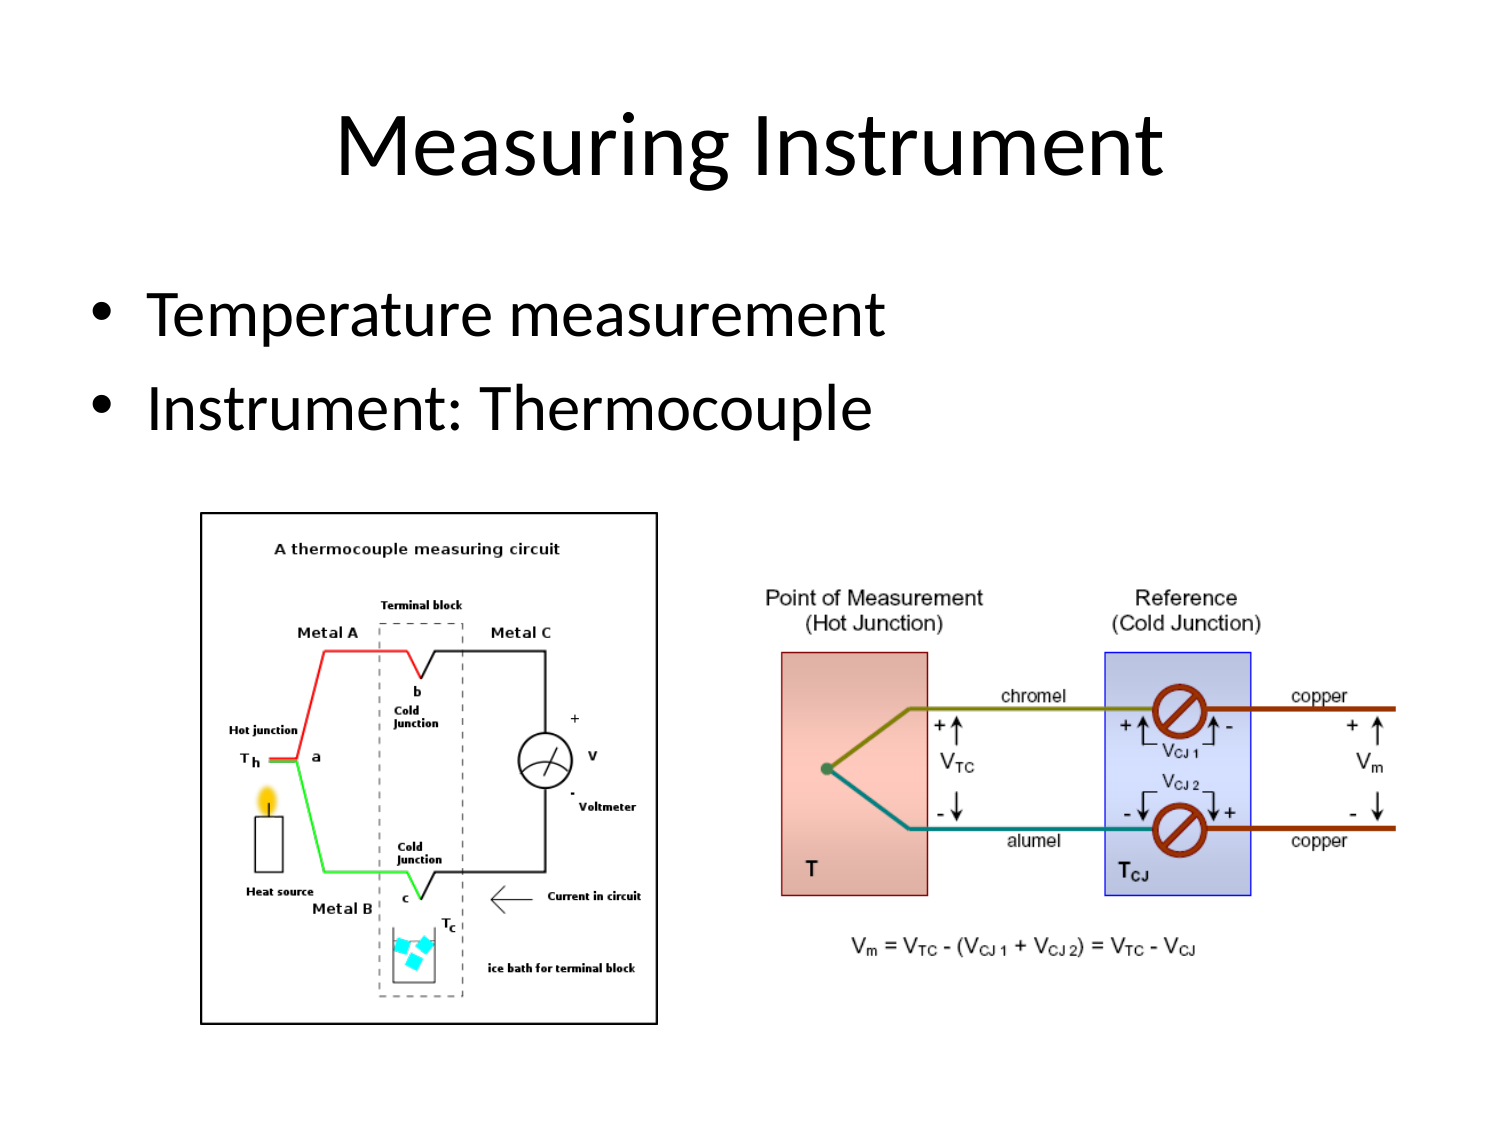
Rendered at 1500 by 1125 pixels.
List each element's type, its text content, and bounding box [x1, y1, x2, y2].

picture [199, 512, 658, 1026]
list Temperature measurement Instrument: Thermocouple [75, 262, 1425, 1005]
title Measuring Instrument [75, 45, 1425, 233]
picture [764, 587, 1401, 960]
